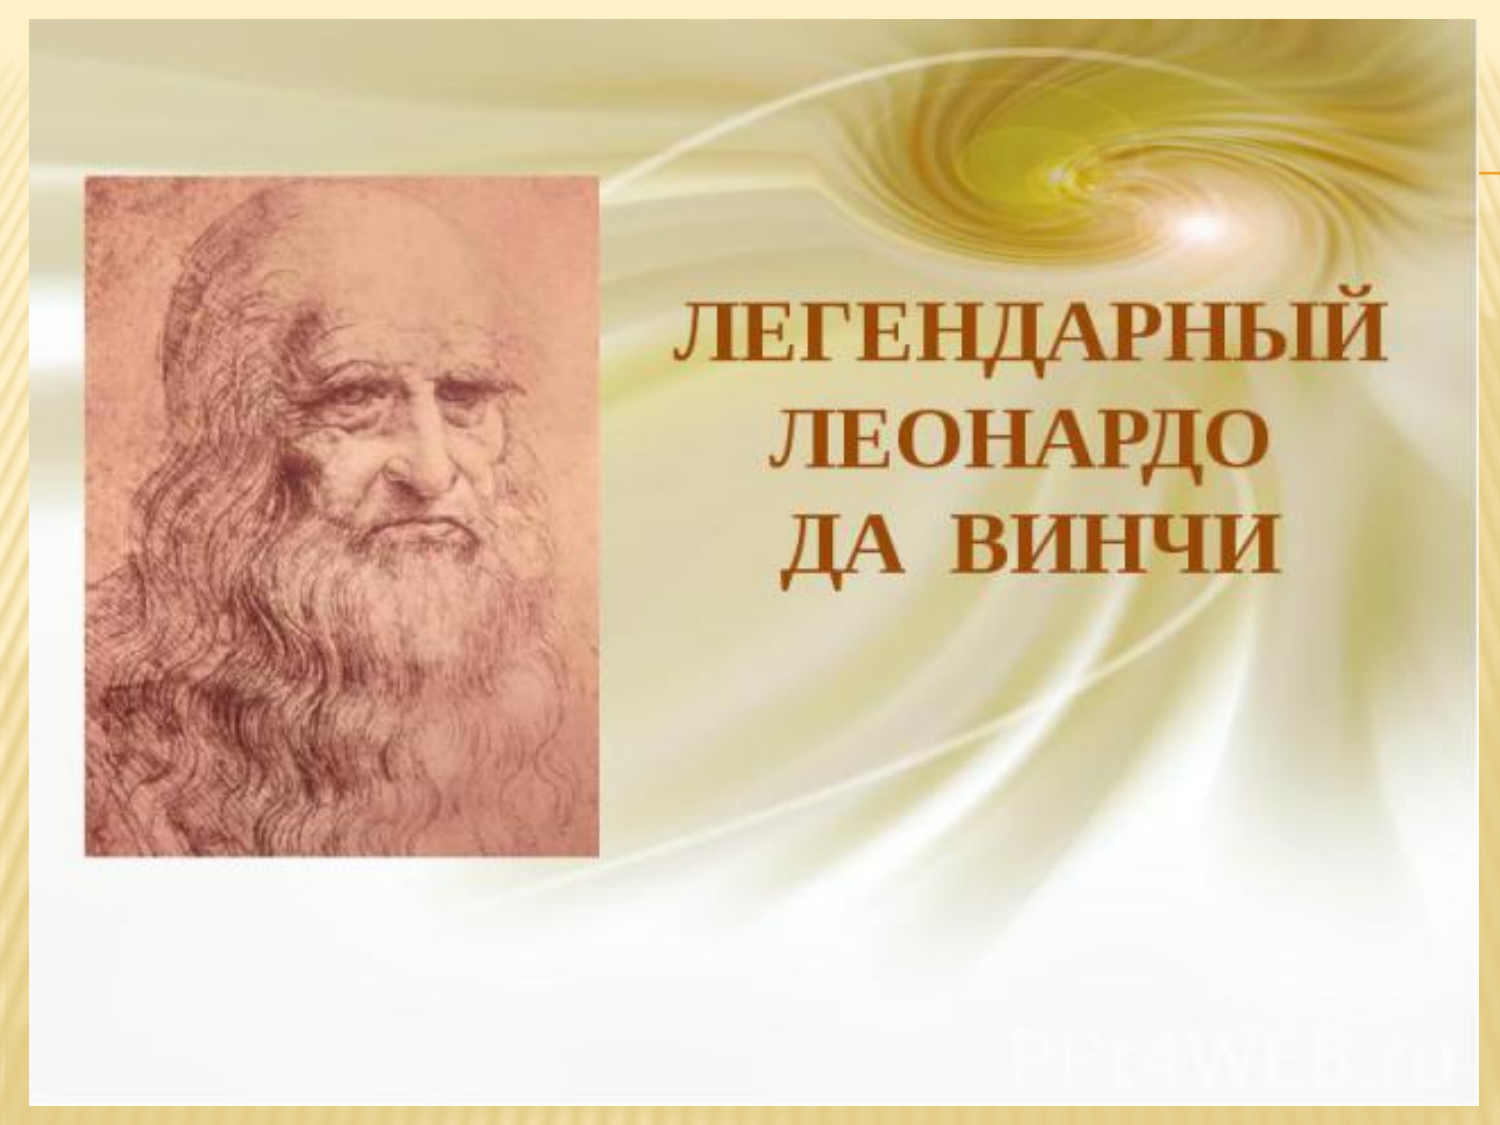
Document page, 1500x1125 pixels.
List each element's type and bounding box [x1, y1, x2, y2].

list [29, 18, 1479, 1107]
